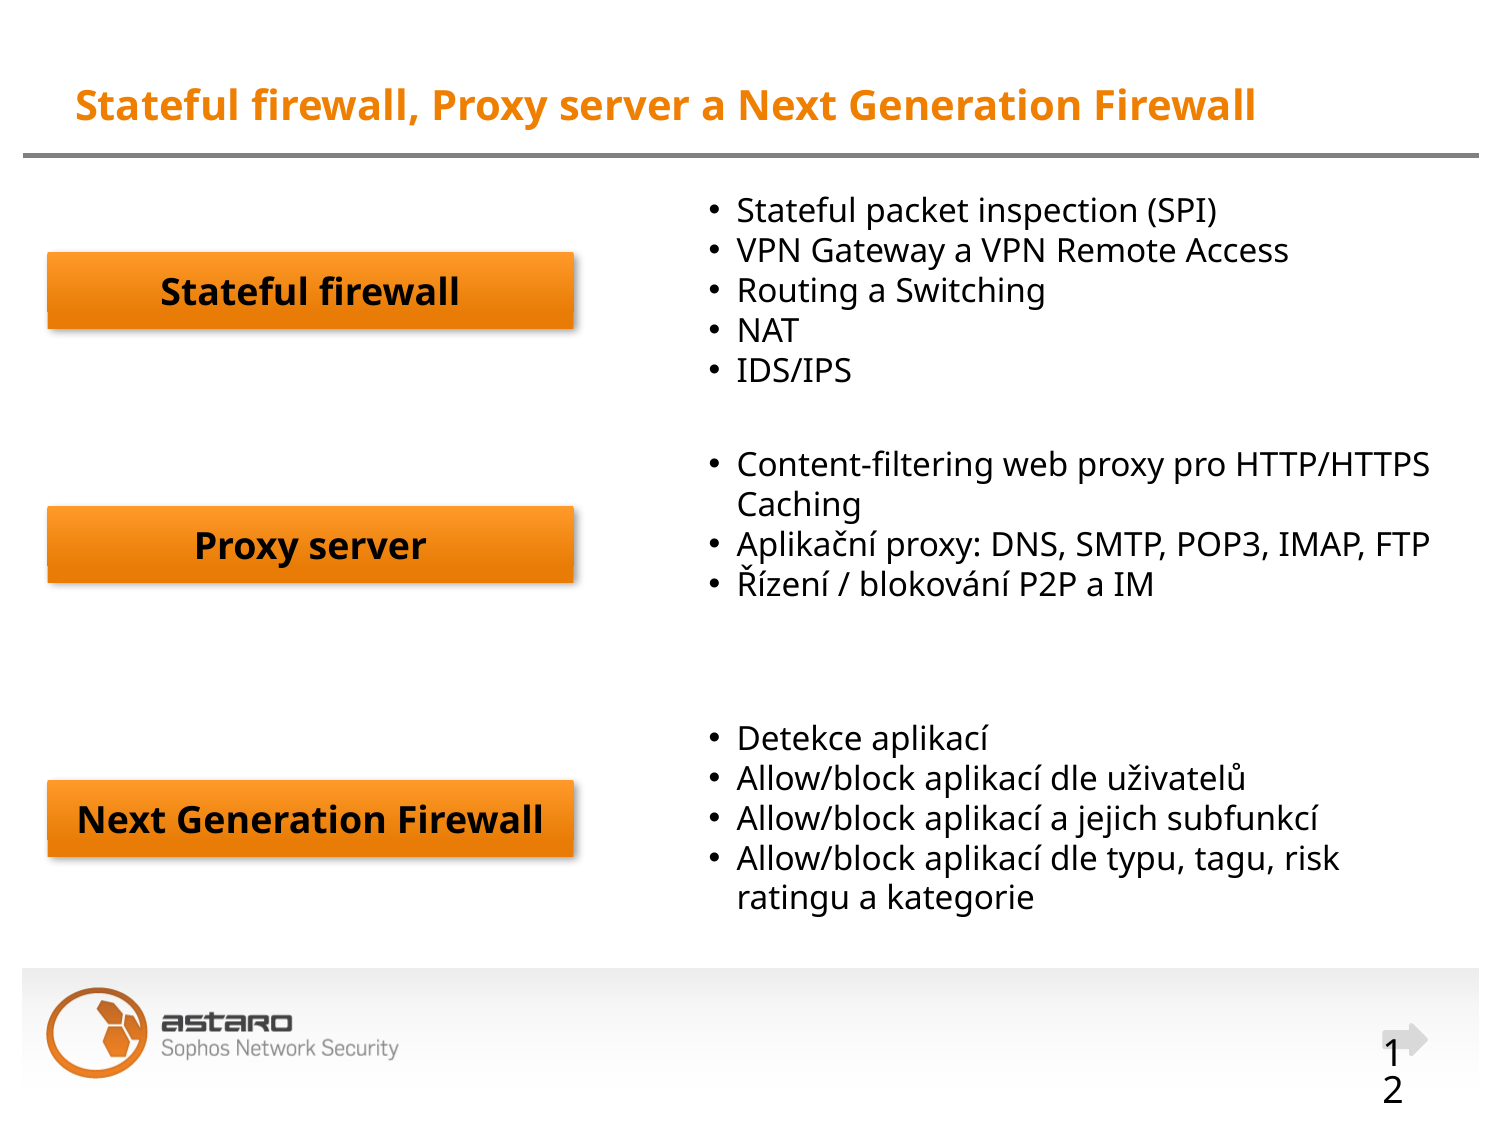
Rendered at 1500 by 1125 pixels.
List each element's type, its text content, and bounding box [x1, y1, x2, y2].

text_box Stateful packet inspection (SPI) VPN Gateway a VPN Remote Access Routing a Switching NAT IDS/IPS [693, 181, 1440, 397]
text_box Next Generation Firewall [47, 780, 574, 857]
title Stateful firewall, Proxy server a Next Generation Firewall [75, 79, 1425, 141]
text_box Proxy server [47, 506, 574, 583]
text_box Detekce aplikací Allow/block aplikací dle uživatelů Allow/block aplikací a jejich subfunkcí Allow/block aplikací dle typu, tagu, risk ratingu a kategorie [693, 709, 1463, 924]
text_box Content-filtering web proxy pro HTTP/HTTPS Caching Aplikační proxy: DNS, SMTP, POP3, IMAP, FTP Řízení / blokování P2P a IM [693, 435, 1480, 610]
picture [22, 968, 1479, 1096]
slide_number 12 [1367, 1021, 1432, 1082]
text_box Stateful firewall [47, 252, 574, 329]
